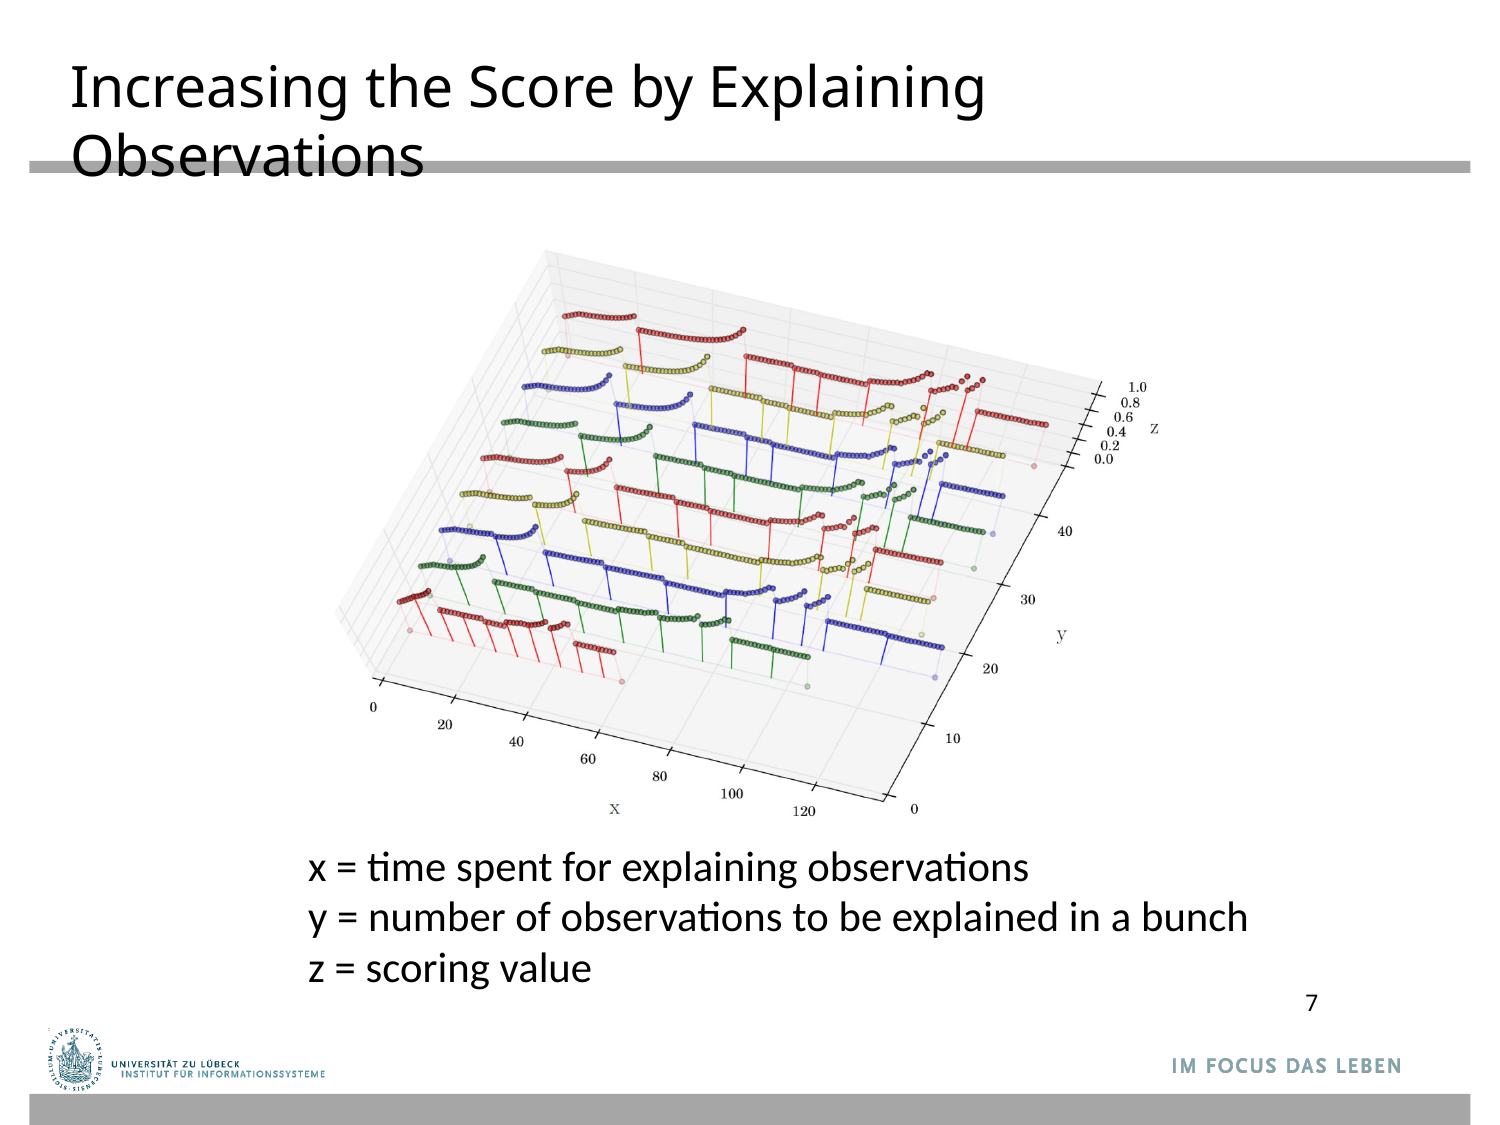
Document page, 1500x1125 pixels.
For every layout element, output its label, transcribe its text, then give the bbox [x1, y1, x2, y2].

slide_number 7 [1289, 988, 1319, 1125]
text_box [325, 239, 1164, 826]
picture [1173, 1058, 1289, 1073]
picture [1319, 1058, 1400, 1073]
text_box x = time spent for explaining observations y = number of observations to be explained in a bunch z = scoring value [306, 839, 1254, 992]
title Increasing the Score by Explaining Observations [65, 42, 1221, 239]
